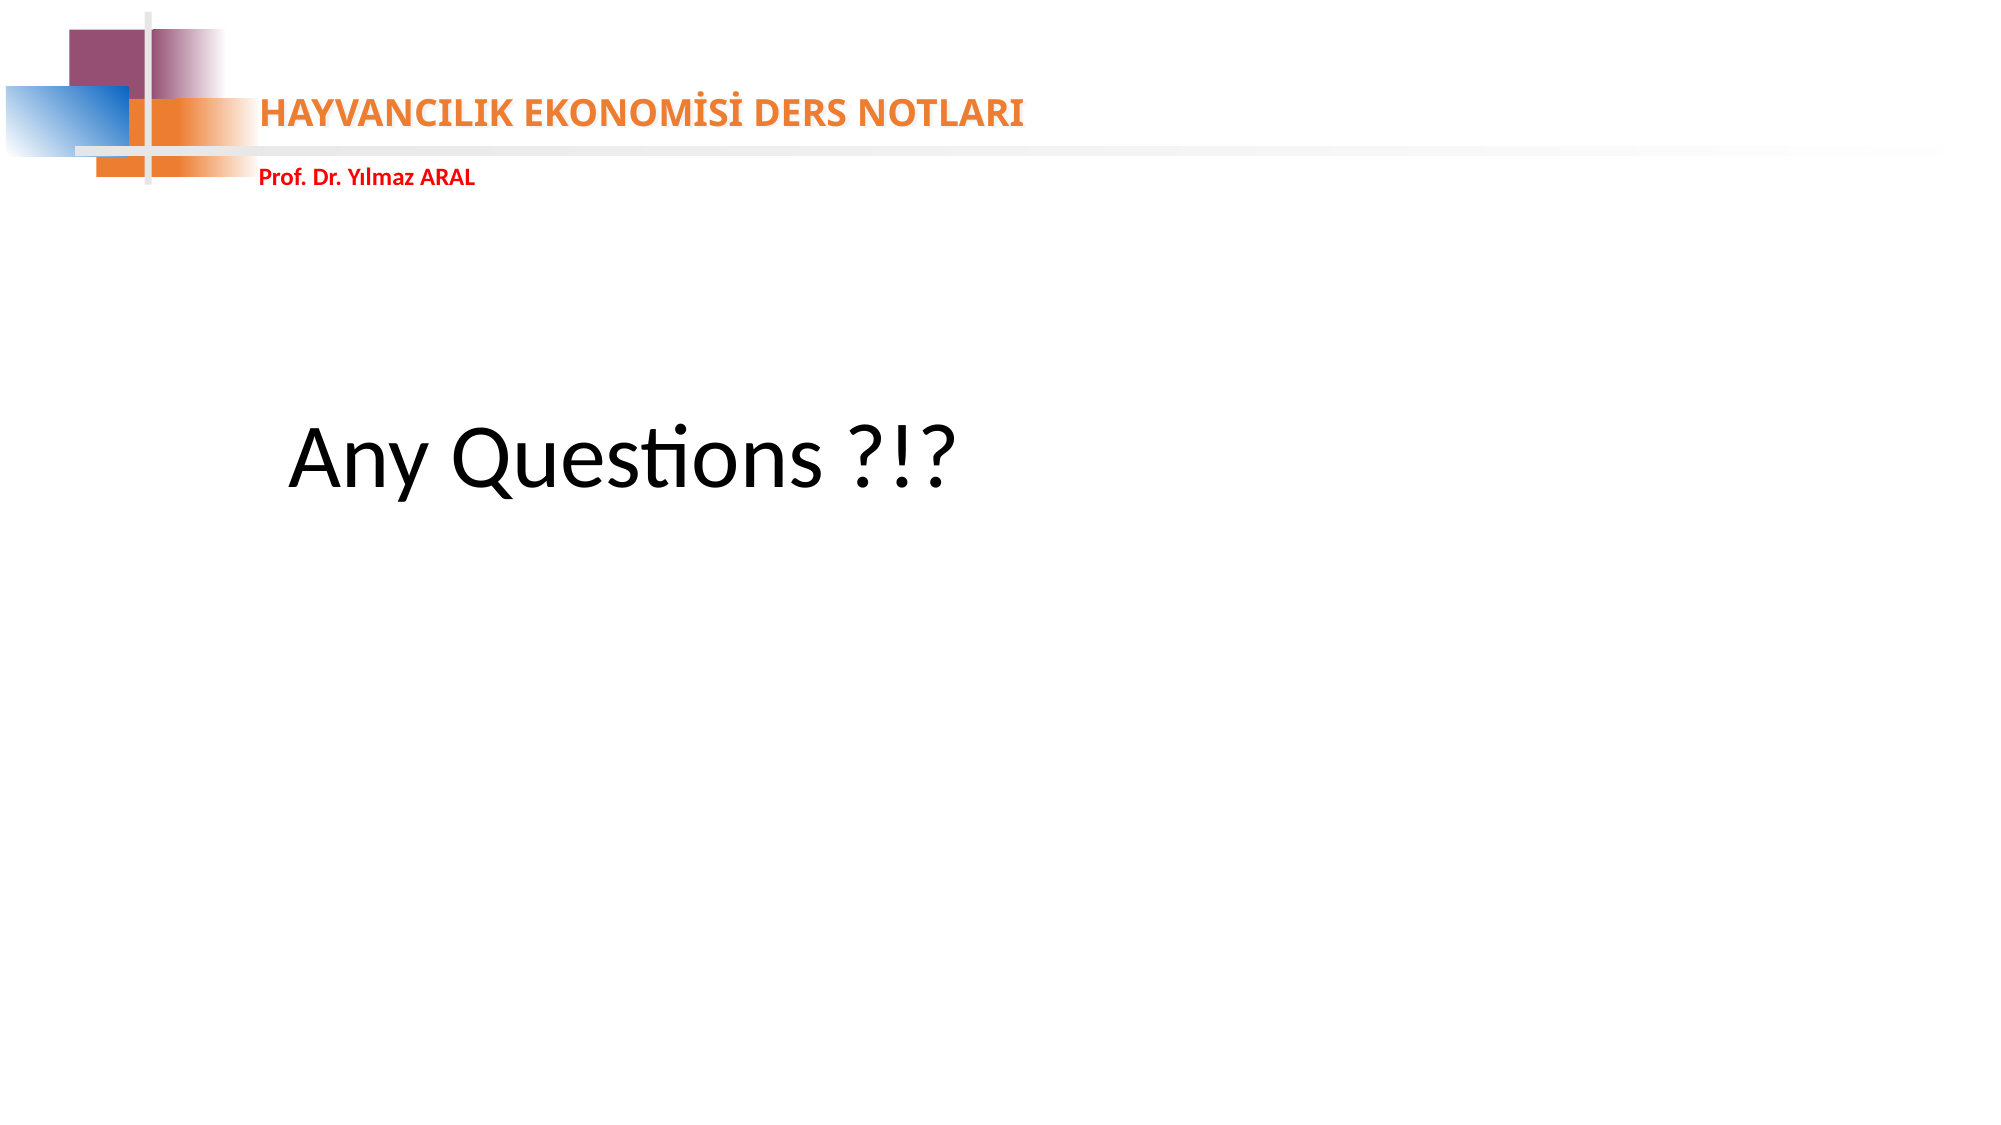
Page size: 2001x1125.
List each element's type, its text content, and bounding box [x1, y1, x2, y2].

text_box Any Questions ?!? [274, 388, 1297, 514]
